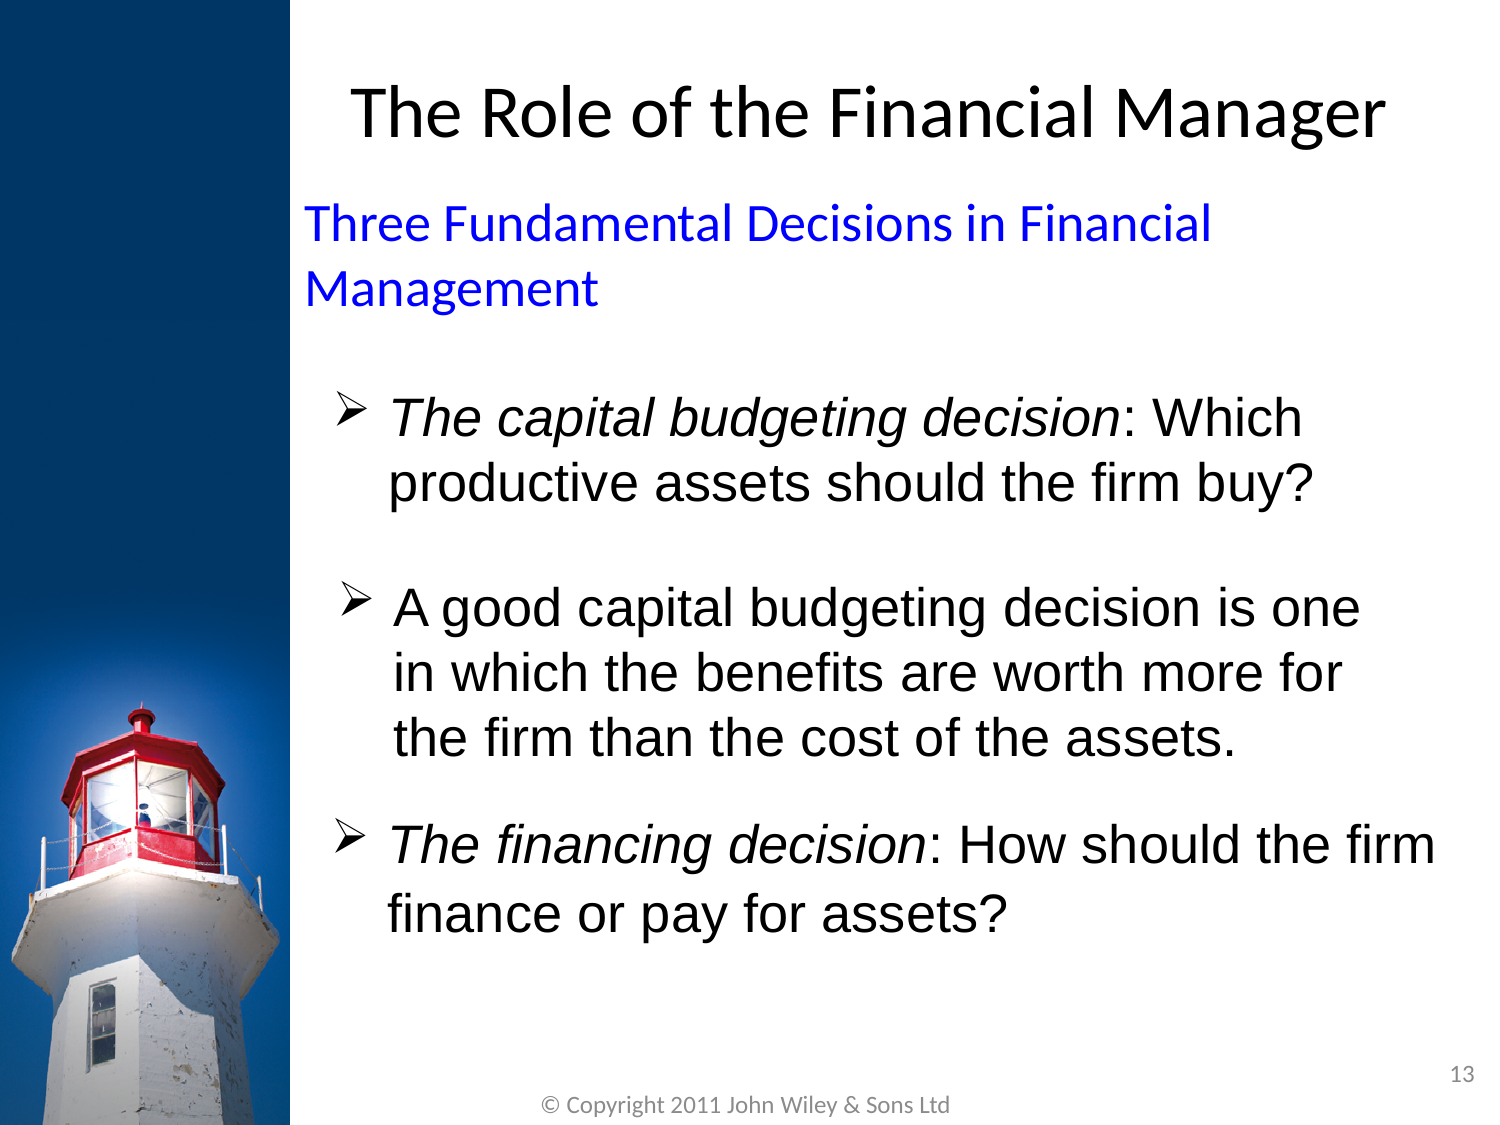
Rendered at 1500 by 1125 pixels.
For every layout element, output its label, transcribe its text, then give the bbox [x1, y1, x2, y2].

picture [0, 0, 290, 1125]
text_box A good capital budgeting decision is one in which the benefits are worth more for the firm than the cost of the assets. [97, 564, 1436, 775]
list Three Fundamental Decisions in Financial Management [289, 179, 1471, 268]
text_box The capital budgeting decision: Which productive assets should the firm buy? [167, 374, 1388, 520]
text_box The financing decision: How should the firm finance or pay for assets? [166, 802, 1500, 952]
slide_number 13 [1139, 1042, 1490, 1103]
title The Role of the Financial Manager [300, 6, 1438, 208]
